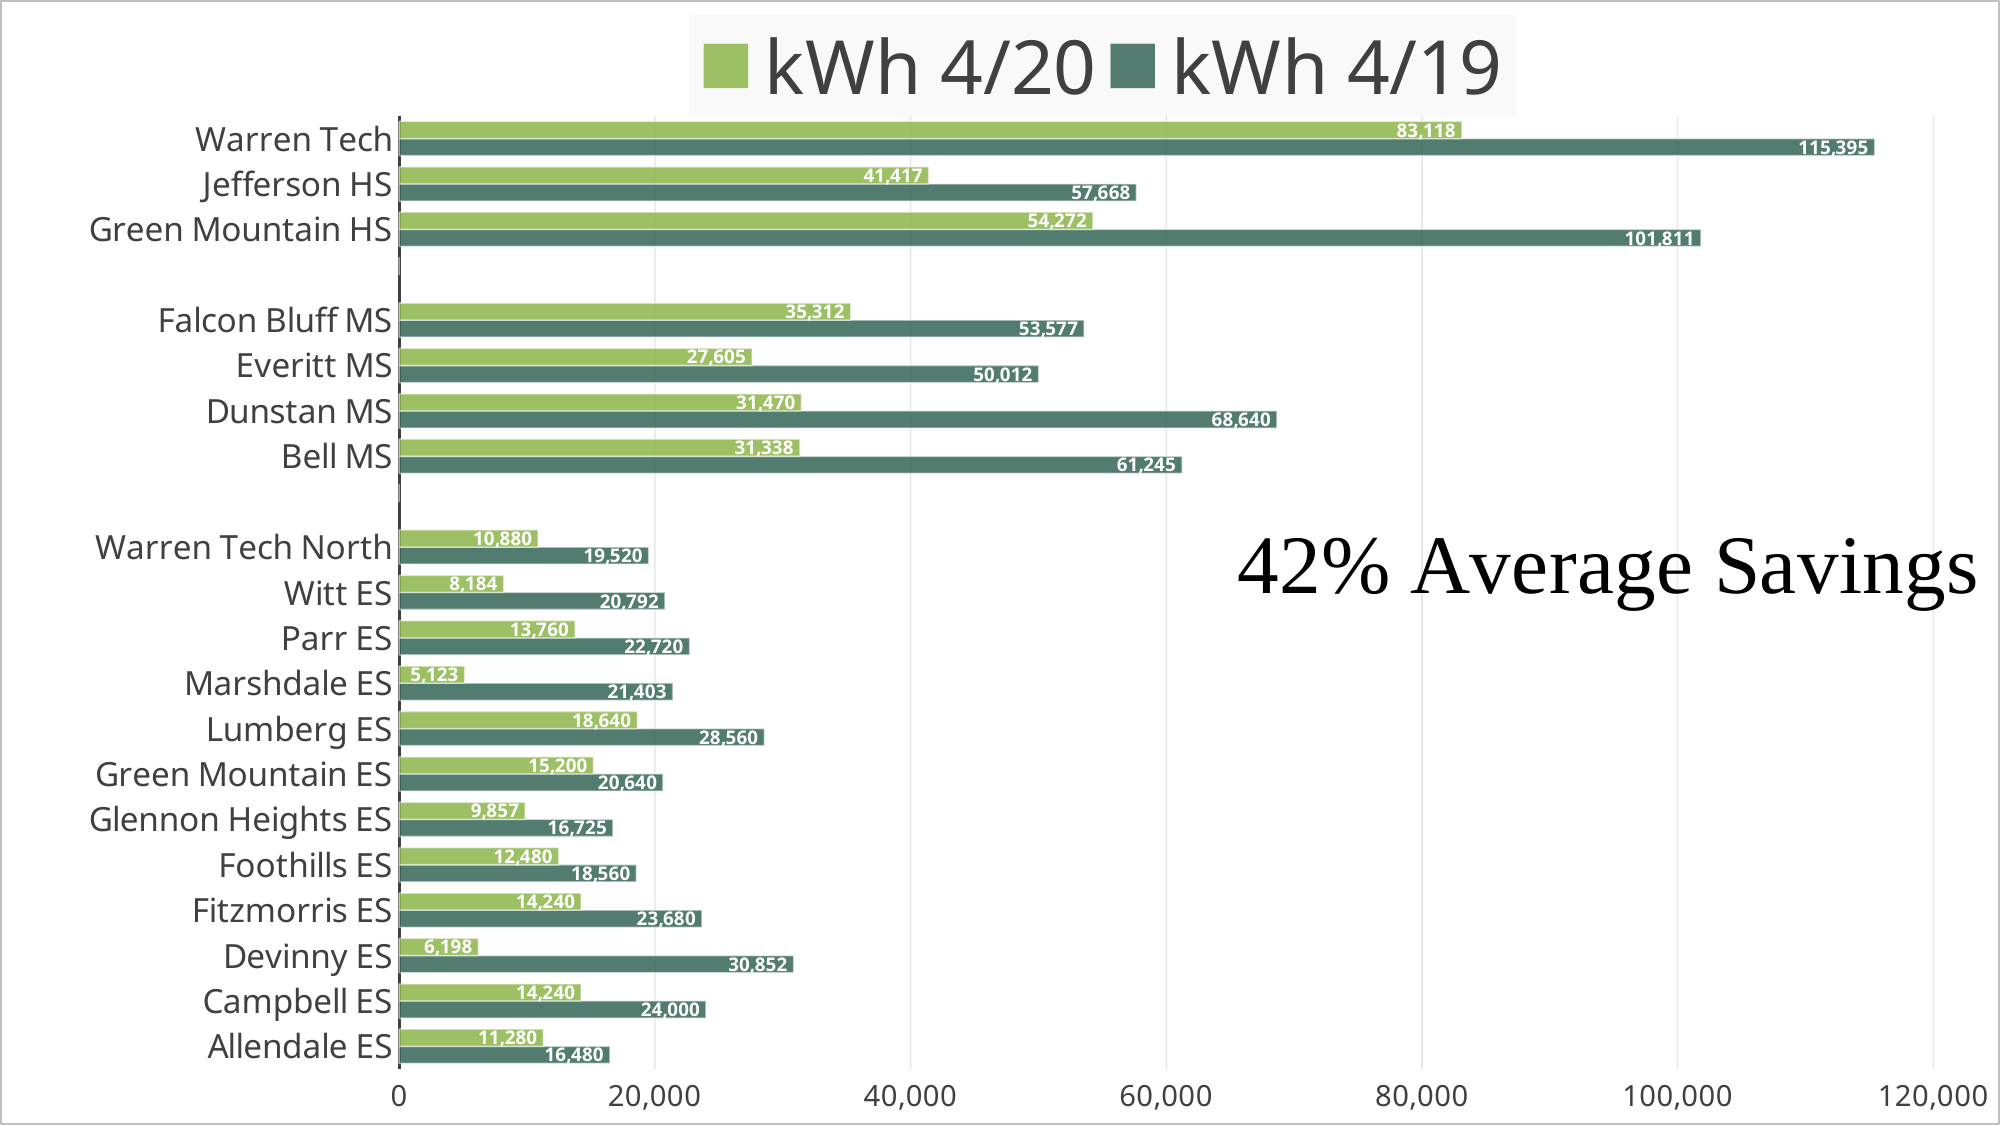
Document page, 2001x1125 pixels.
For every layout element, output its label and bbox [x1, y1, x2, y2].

chart [0, 0, 2000, 1125]
